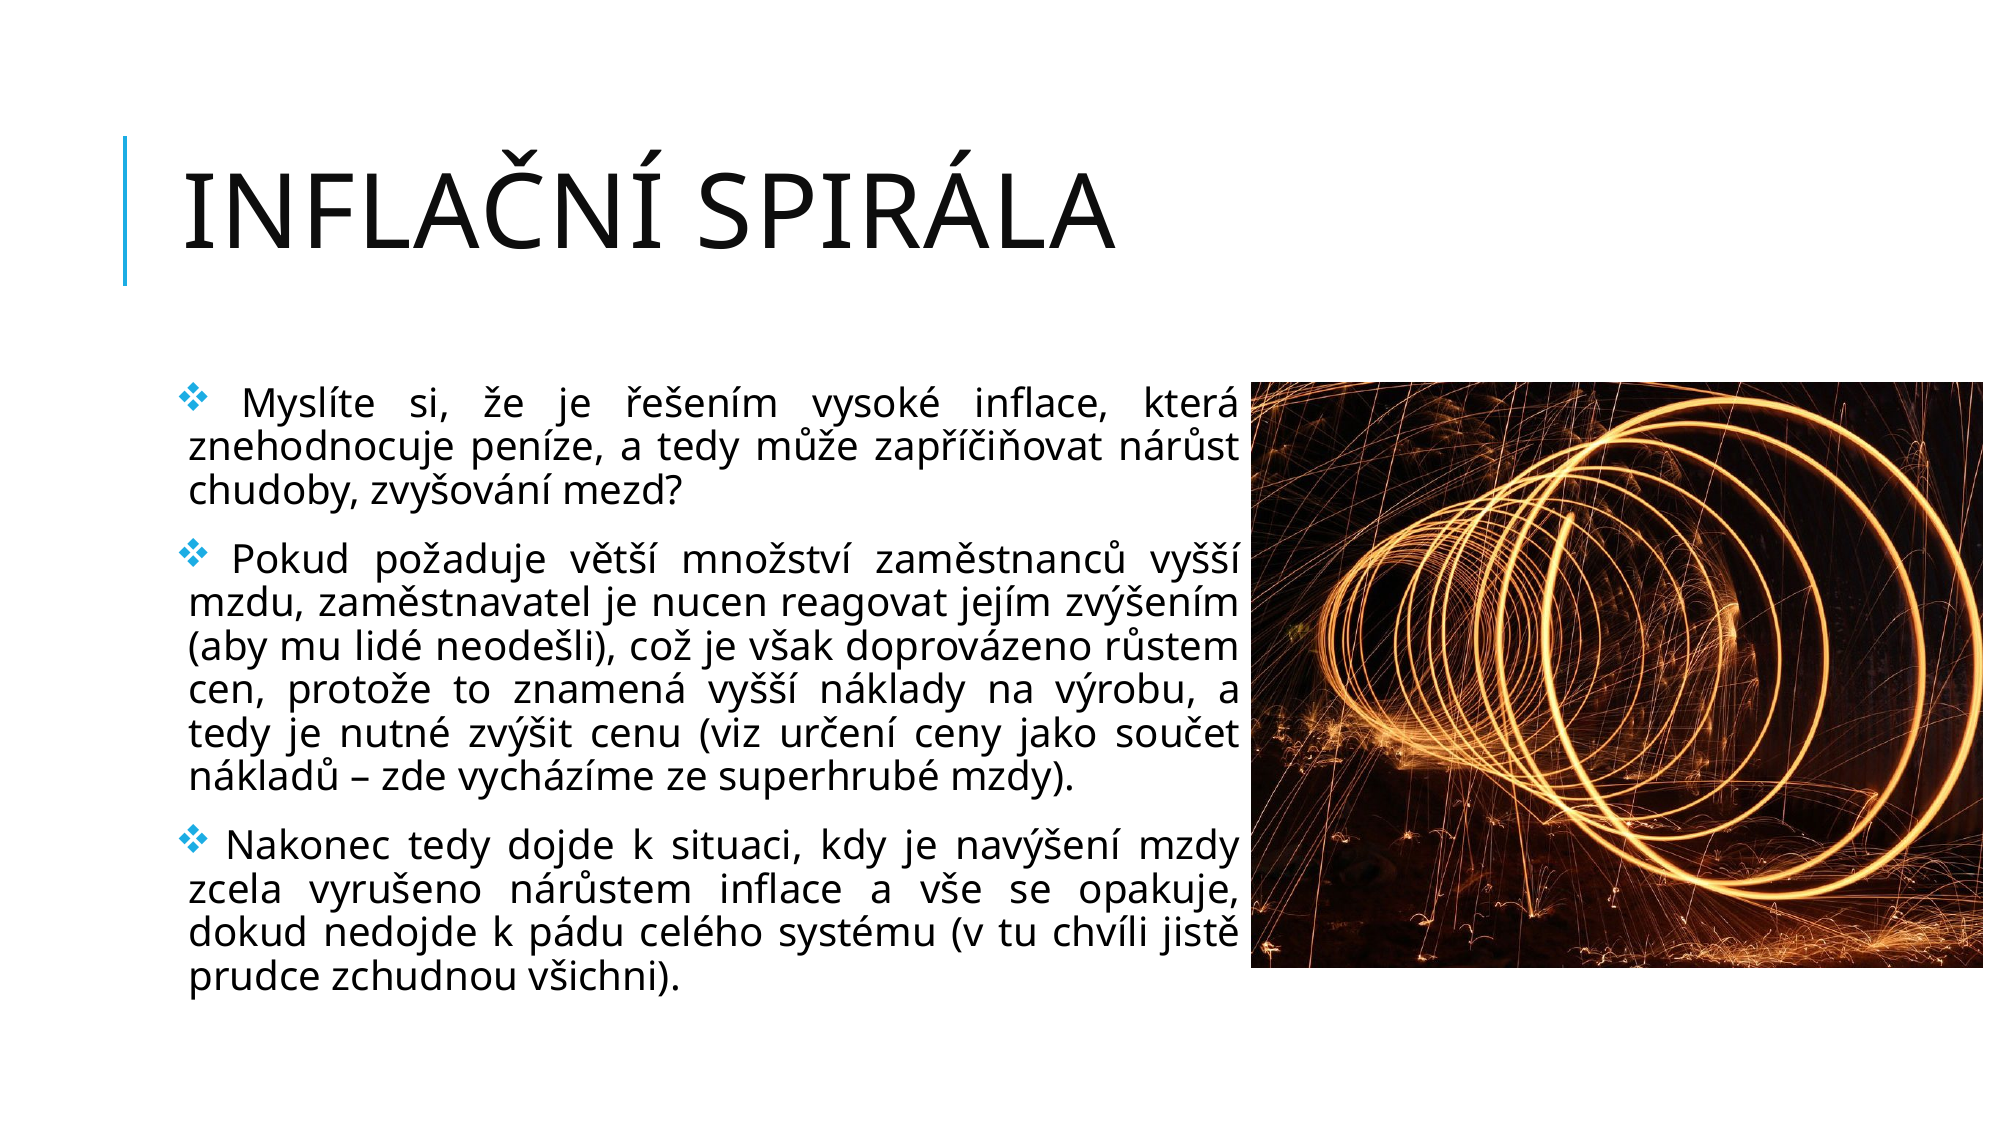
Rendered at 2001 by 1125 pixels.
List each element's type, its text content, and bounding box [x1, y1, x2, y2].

title Inflační spirála [168, 96, 1763, 342]
list Myslíte si, že je řešením vysoké inflace, která znehodnocuje peníze, a tedy může zapříčiňovat nárůst chudoby, zvyšování mezd? Pokud požaduje větší množství zaměstnanců vyšší mzdu, zaměstnavatel je nucen reagovat jejím zvýšením (aby mu lidé neodešli), což je však doprovázeno růstem cen, protože to znamená vyšší náklady na výrobu, a tedy je nutné zvýšit cenu (viz určení ceny jako součet nákladů – zde vycházíme ze superhrubé mzdy). Nakonec tedy dojde k situaci, kdy je navýšení mzdy zcela vyrušeno nárůstem inflace a vše se opakuje, dokud nedojde k pádu celého systému (v tu chvíli jistě prudce zchudnou všichni). [168, 375, 1249, 1035]
picture [1251, 381, 1983, 968]
